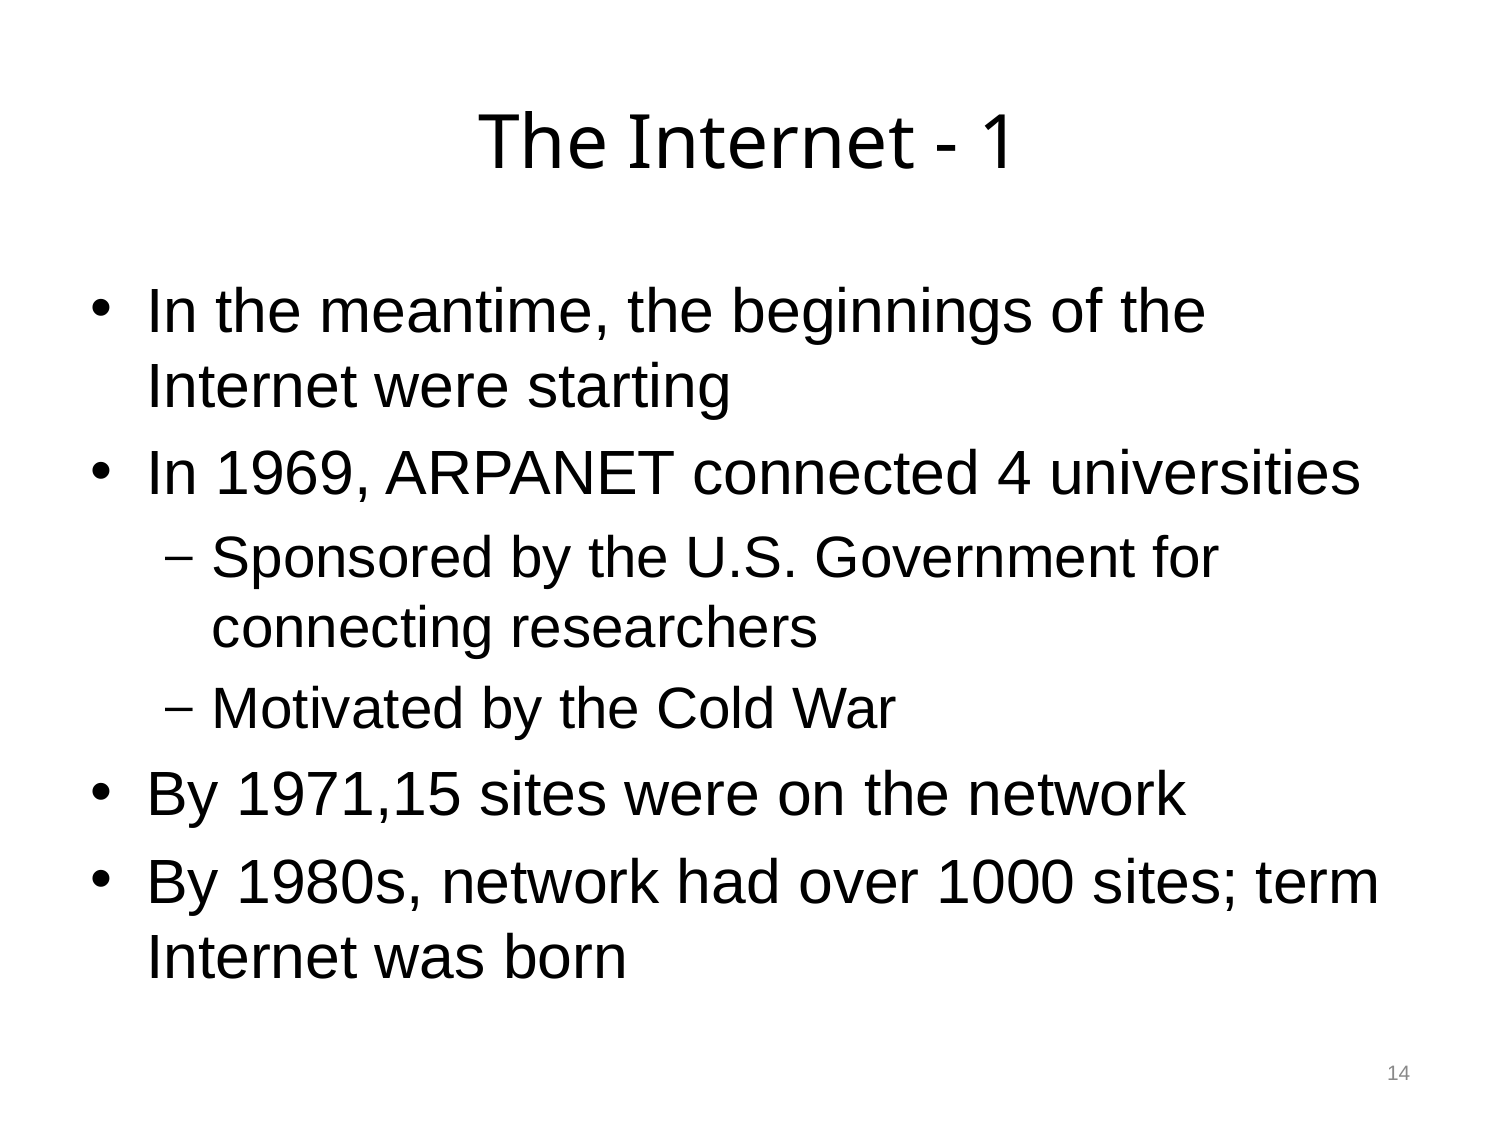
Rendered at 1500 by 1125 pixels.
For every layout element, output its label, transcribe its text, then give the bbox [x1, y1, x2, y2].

slide_number 14 [1341, 1027, 1425, 1118]
list In the meantime, the beginnings of the Internet were starting In 1969, ARPANET connected 4 universities Sponsored by the U.S. Government for connecting researchers Motivated by the Cold War By 1971,15 sites were on the network By 1980s, network had over 1000 sites; term Internet was born [75, 262, 1425, 1013]
title The Internet - 1 [75, 45, 1425, 233]
